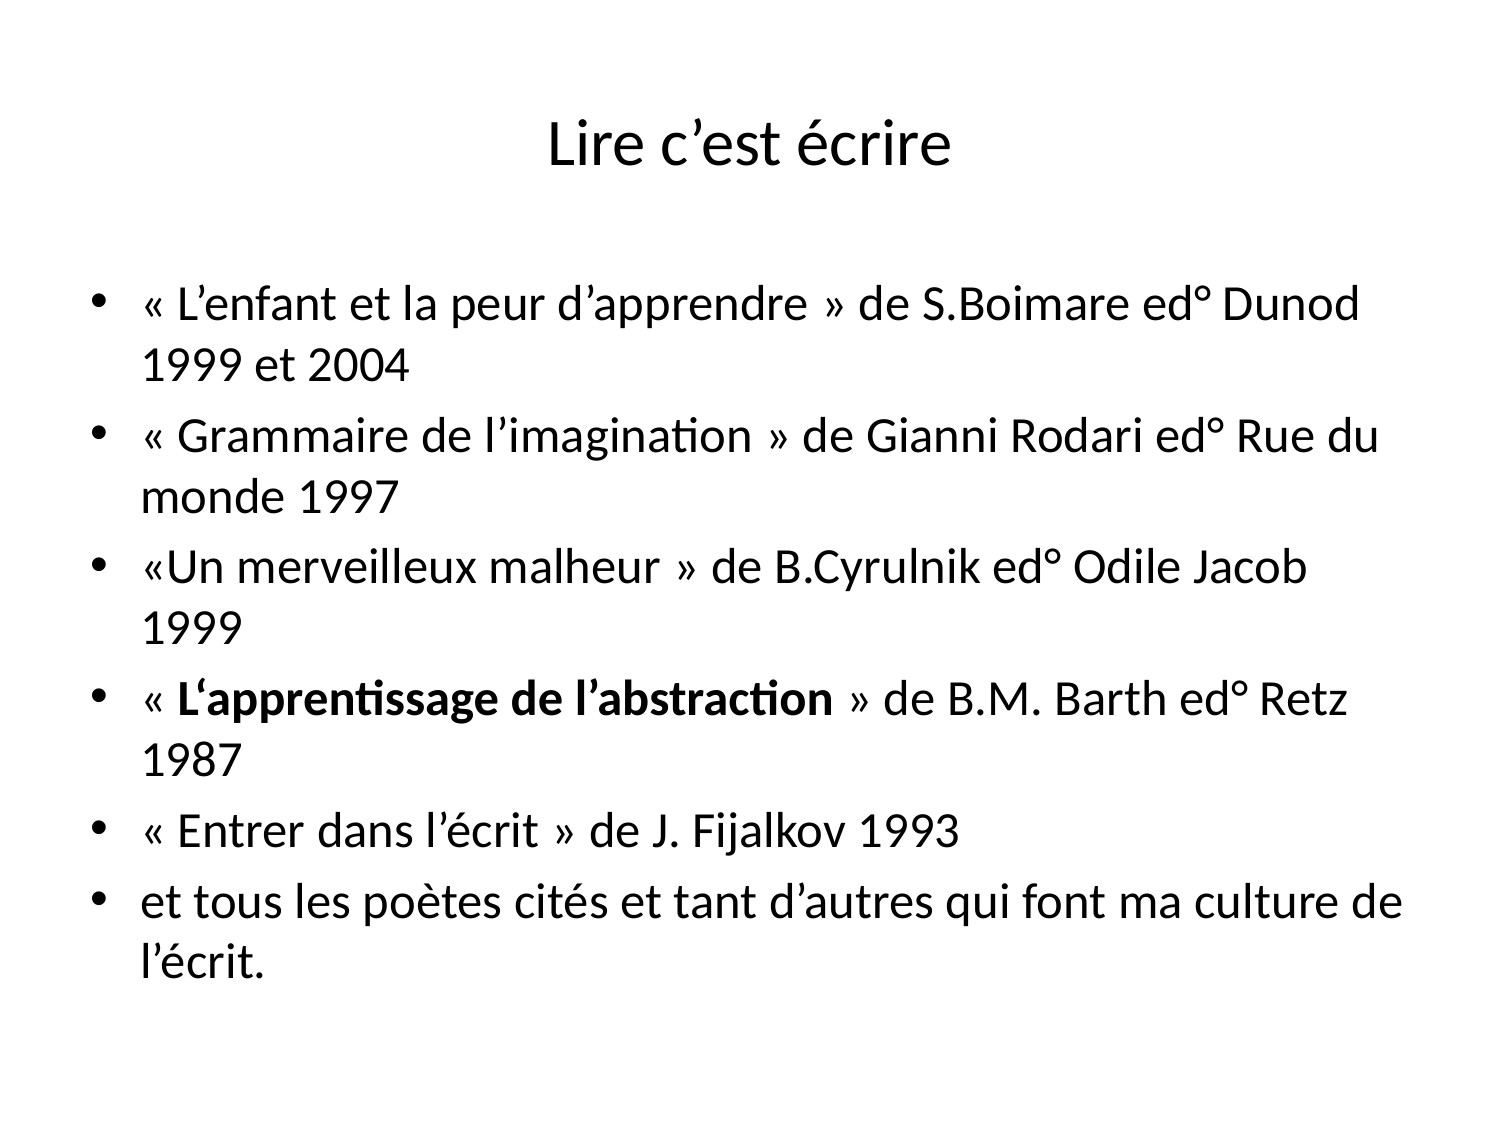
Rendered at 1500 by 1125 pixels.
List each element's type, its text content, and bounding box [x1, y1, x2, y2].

list « L’enfant et la peur d’apprendre » de S.Boimare ed° Dunod 1999 et 2004 « Grammaire de l’imagination » de Gianni Rodari ed° Rue du monde 1997 «Un merveilleux malheur » de B.Cyrulnik ed° Odile Jacob 1999 « L‘apprentissage de l’abstraction » de B.M. Barth ed° Retz 1987 « Entrer dans l’écrit » de J. Fijalkov 1993 et tous les poètes cités et tant d’autres qui font ma culture de l’écrit. [75, 262, 1425, 1005]
title Lire c’est écrire [75, 45, 1425, 233]
